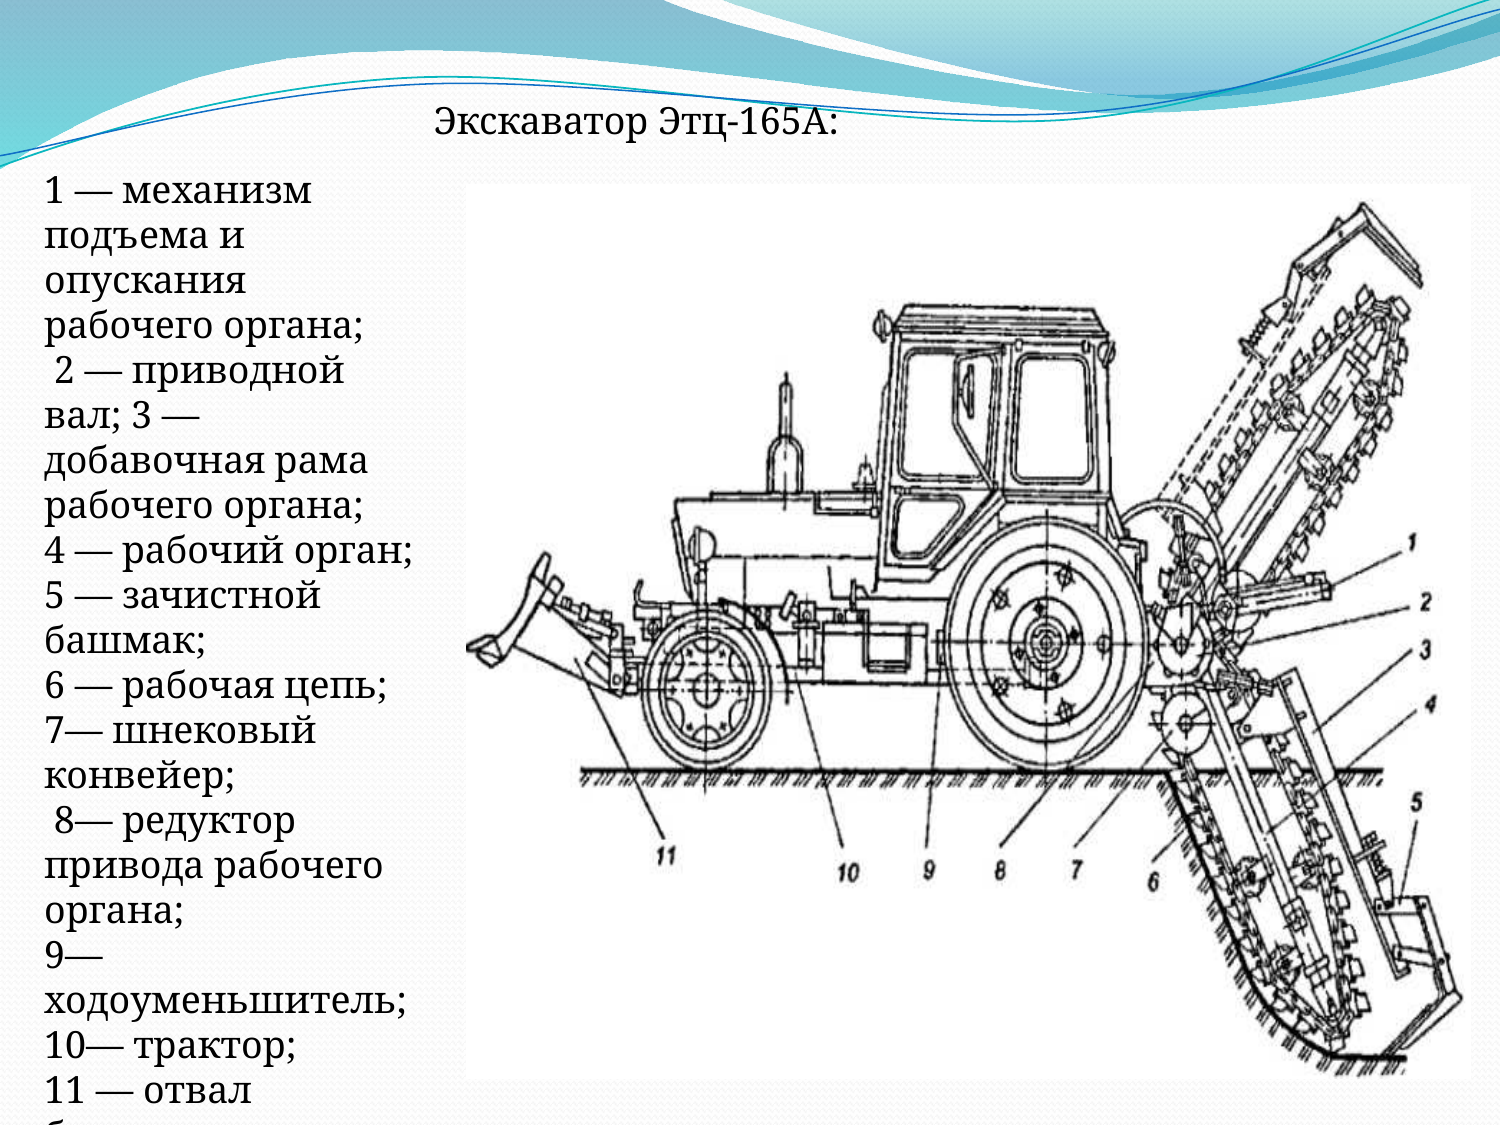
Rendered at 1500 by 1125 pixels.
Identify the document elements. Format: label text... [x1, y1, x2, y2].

picture [466, 184, 1471, 1079]
text_box Экскаватор Этц-165А: [419, 89, 1058, 150]
text_box 1 — механизм подъема и опускания рабочего органа; 2 — приводной вал; 3 — добавочная рама рабочего органа; 4 — рабочий орган; 5 — зачистной башмак; 6 — рабочая цепь; 7— шнековый конвейер; 8— редуктор привода рабочего органа; 9—ходоуменьшитель; 10— трактор; 11 — отвал бульдозера [29, 113, 432, 1125]
